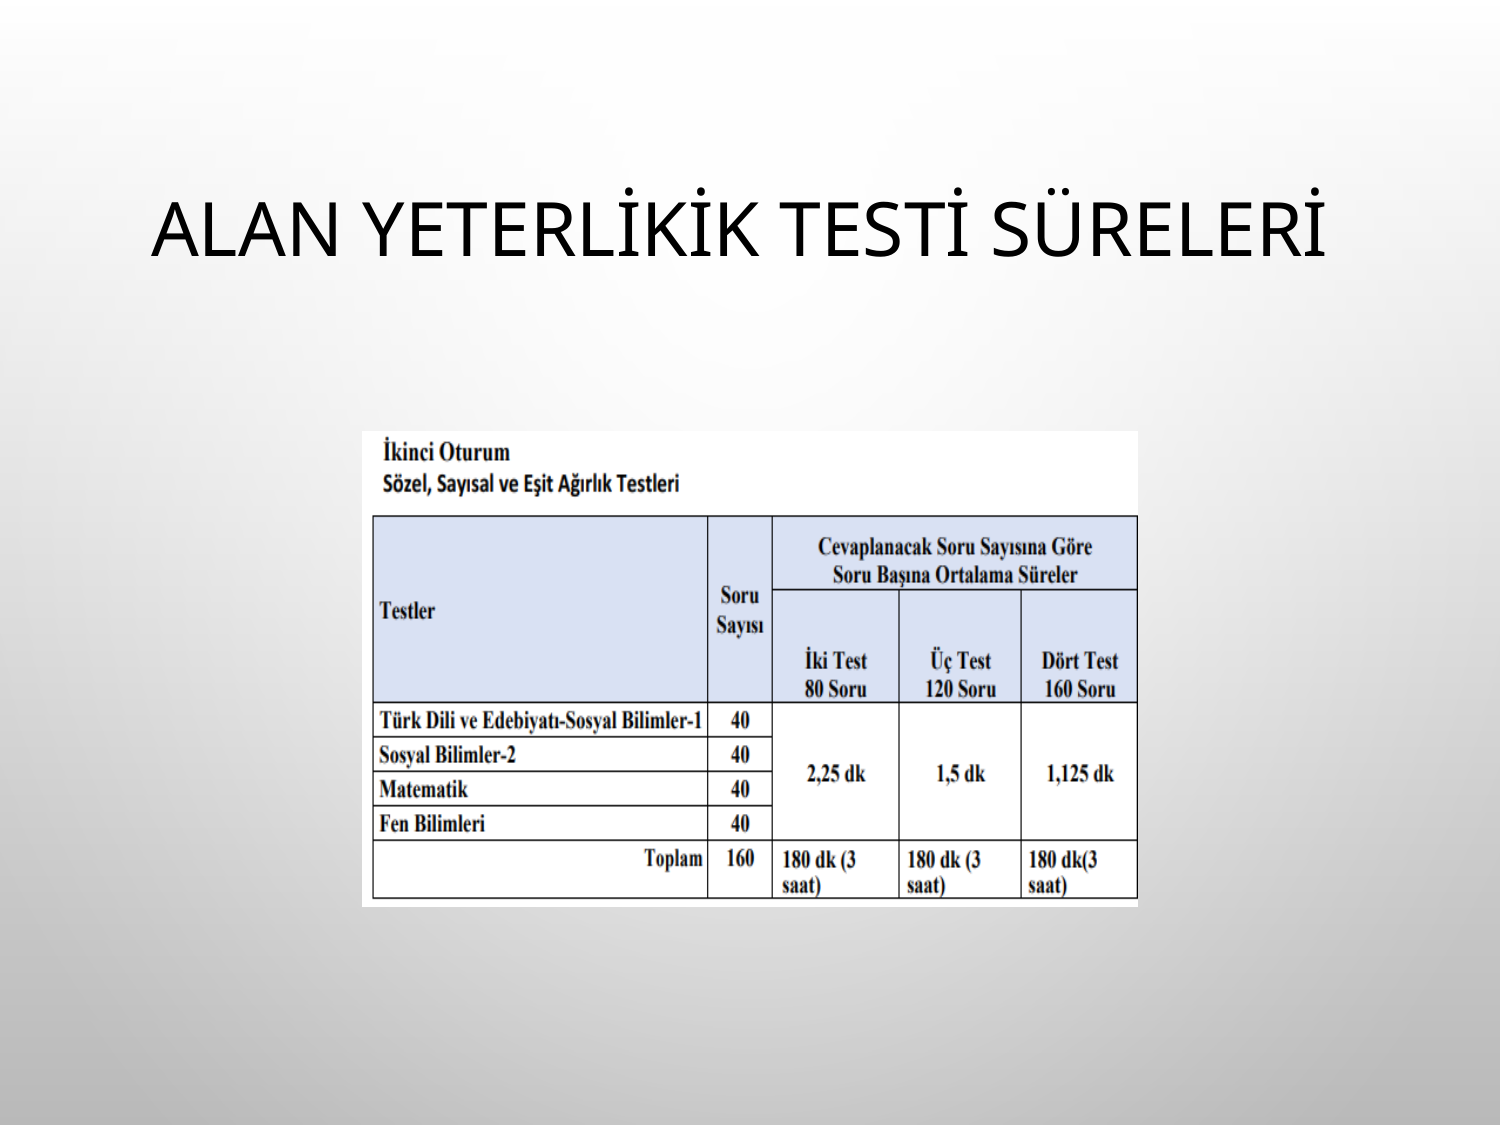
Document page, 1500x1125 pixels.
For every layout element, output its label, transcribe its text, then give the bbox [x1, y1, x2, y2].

picture [0, 0, 1500, 1125]
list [362, 431, 1138, 907]
title ALAN YETERLİKİK TESTİ SÜRELERİ [112, 101, 1388, 364]
